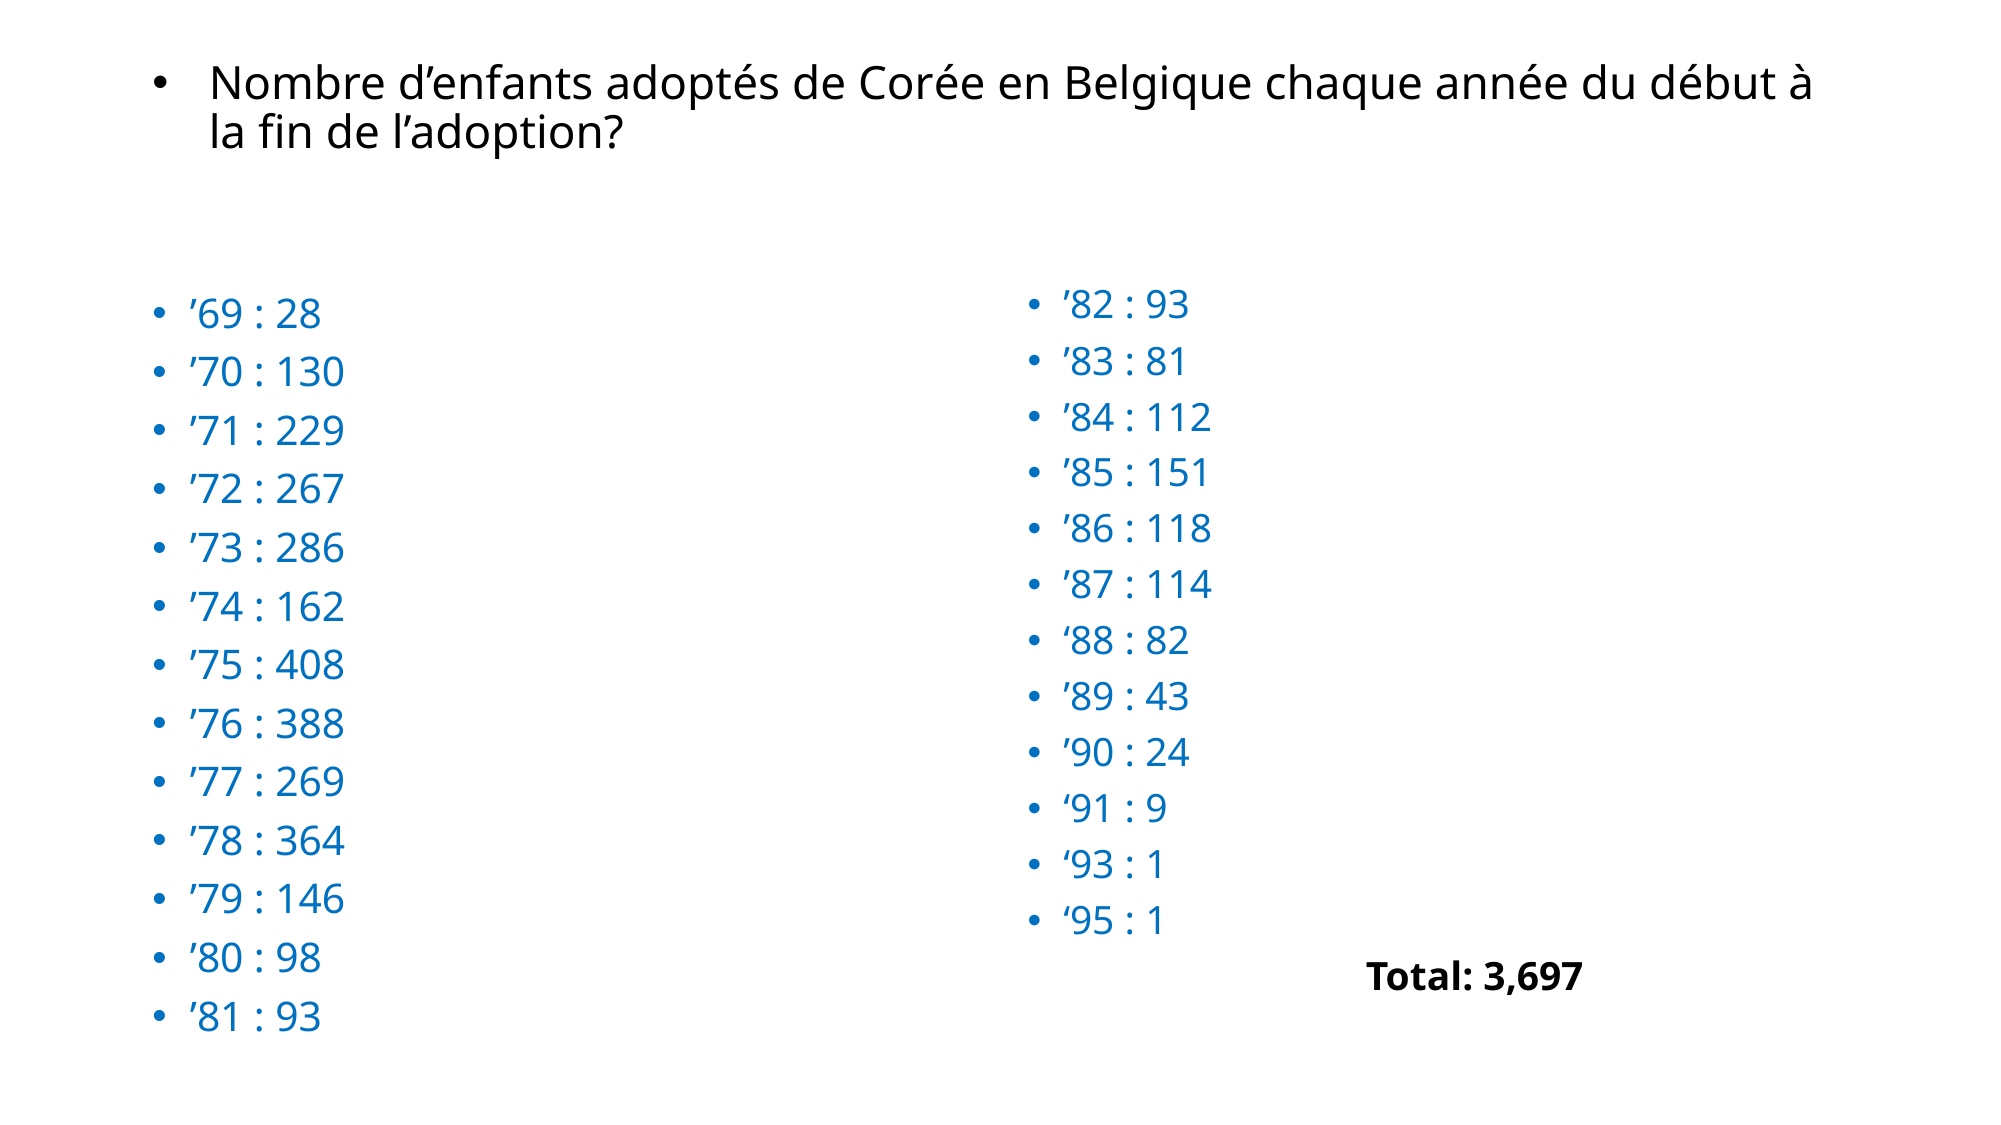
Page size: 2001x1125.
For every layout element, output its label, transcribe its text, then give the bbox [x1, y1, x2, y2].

title Nombre d’enfants adoptés de Corée en Belgique chaque année du début à la fin de l’adoption? [137, 83, 1863, 190]
list ’69 : 28 ’70 : 130 ’71 : 229 ’72 : 267 ’73 : 286 ’74 : 162 ’75 : 408 ’76 : 388 ’77 : 269 ’78 : 364 ’79 : 146 ’80 : 98 ’81 : 93 [137, 222, 988, 1055]
list ’82 : 93 ’83 : 81 ’84 : 112 ’85 : 151 ’86 : 118 ’87 : 114 ‘88 : 82 ’89 : 43 ’90 : 24 ‘91 : 9 ‘93 : 1 ‘95 : 1 Total: 3,697 [1012, 277, 1863, 1014]
